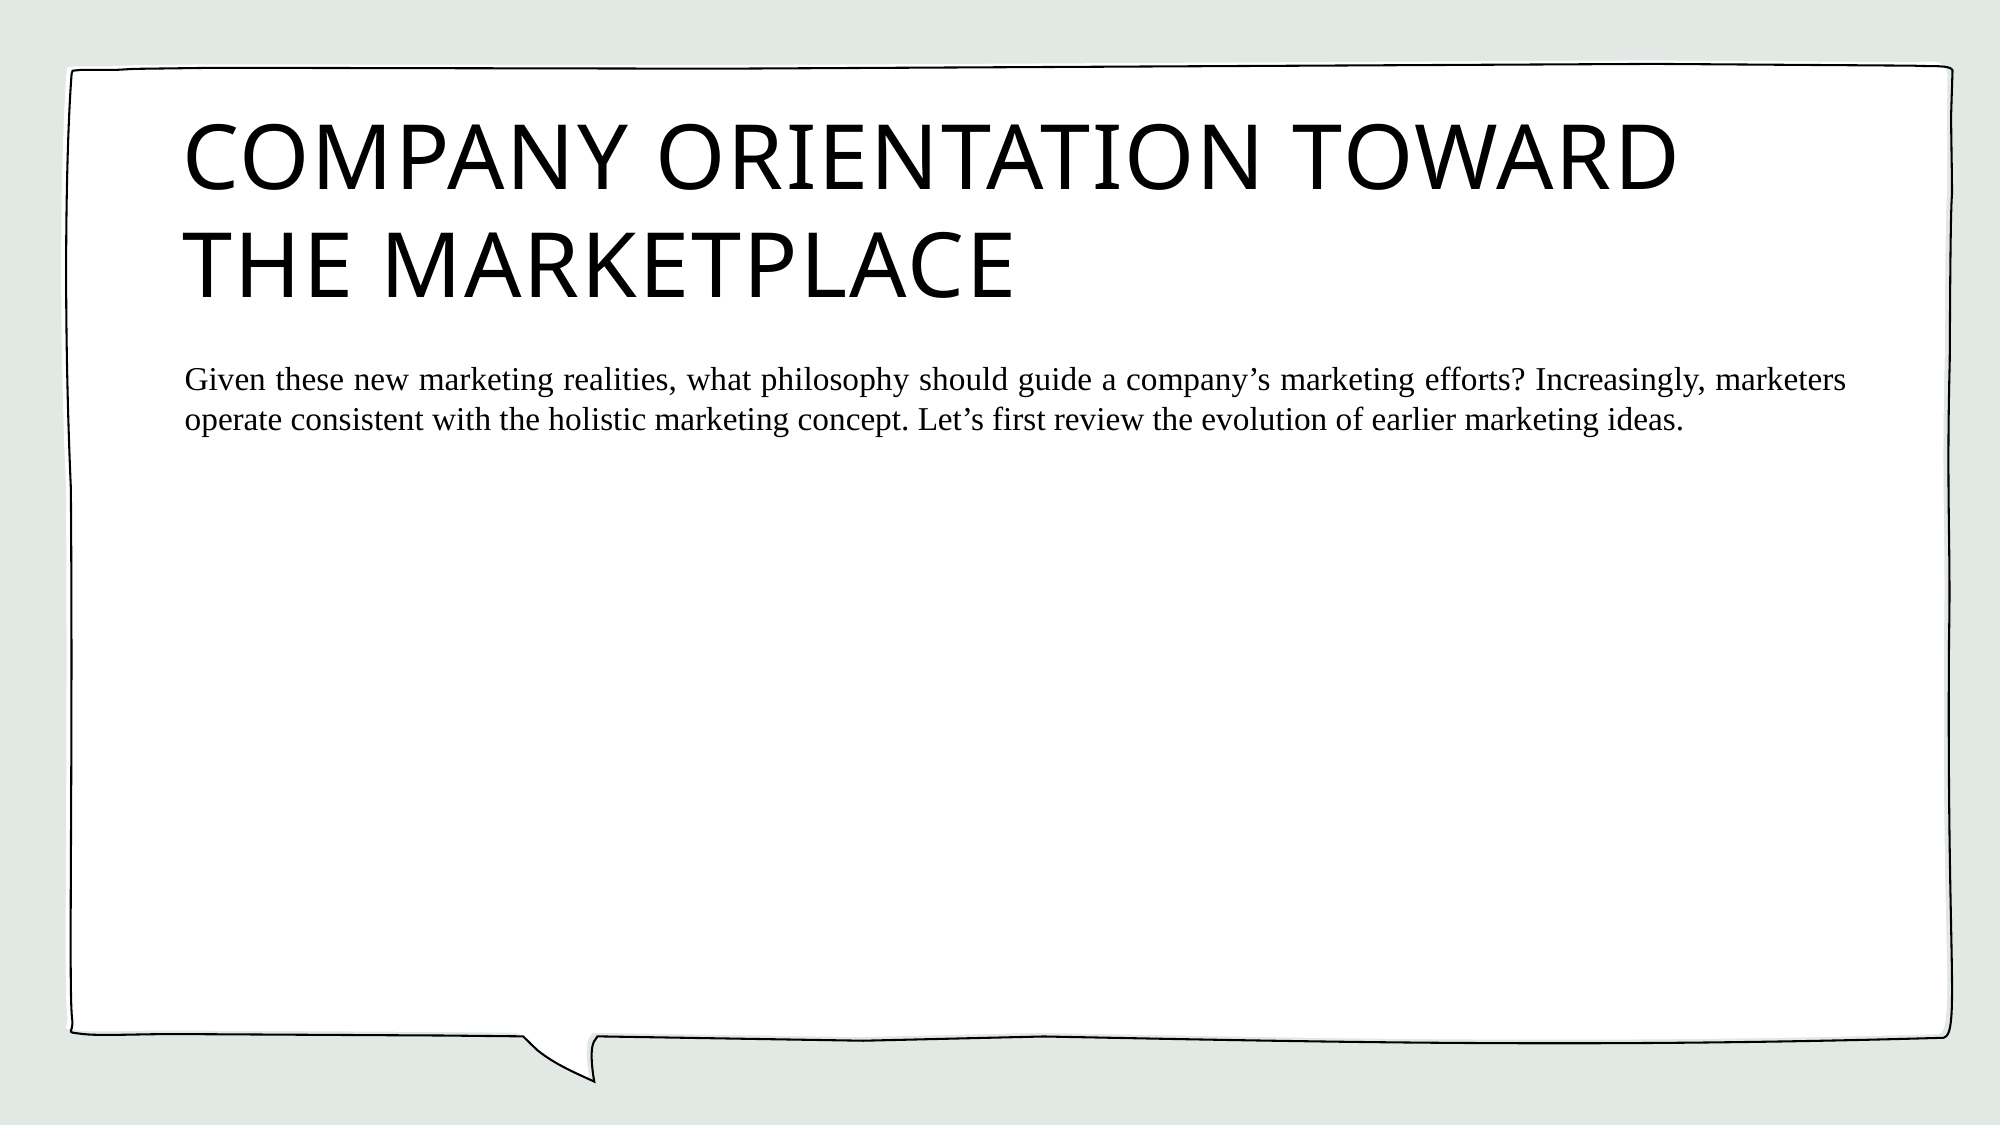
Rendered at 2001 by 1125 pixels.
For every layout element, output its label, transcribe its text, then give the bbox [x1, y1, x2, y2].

list Given these new marketing realities, what philosophy should guide a company’s marketing efforts? Increasingly, marketers operate consistent with the holistic marketing concept. Let’s first review the evolution of earlier marketing ideas. [169, 310, 1865, 938]
title COMPANY ORIENTATION TOWARD THE MARKETPLACE [167, 91, 1863, 324]
